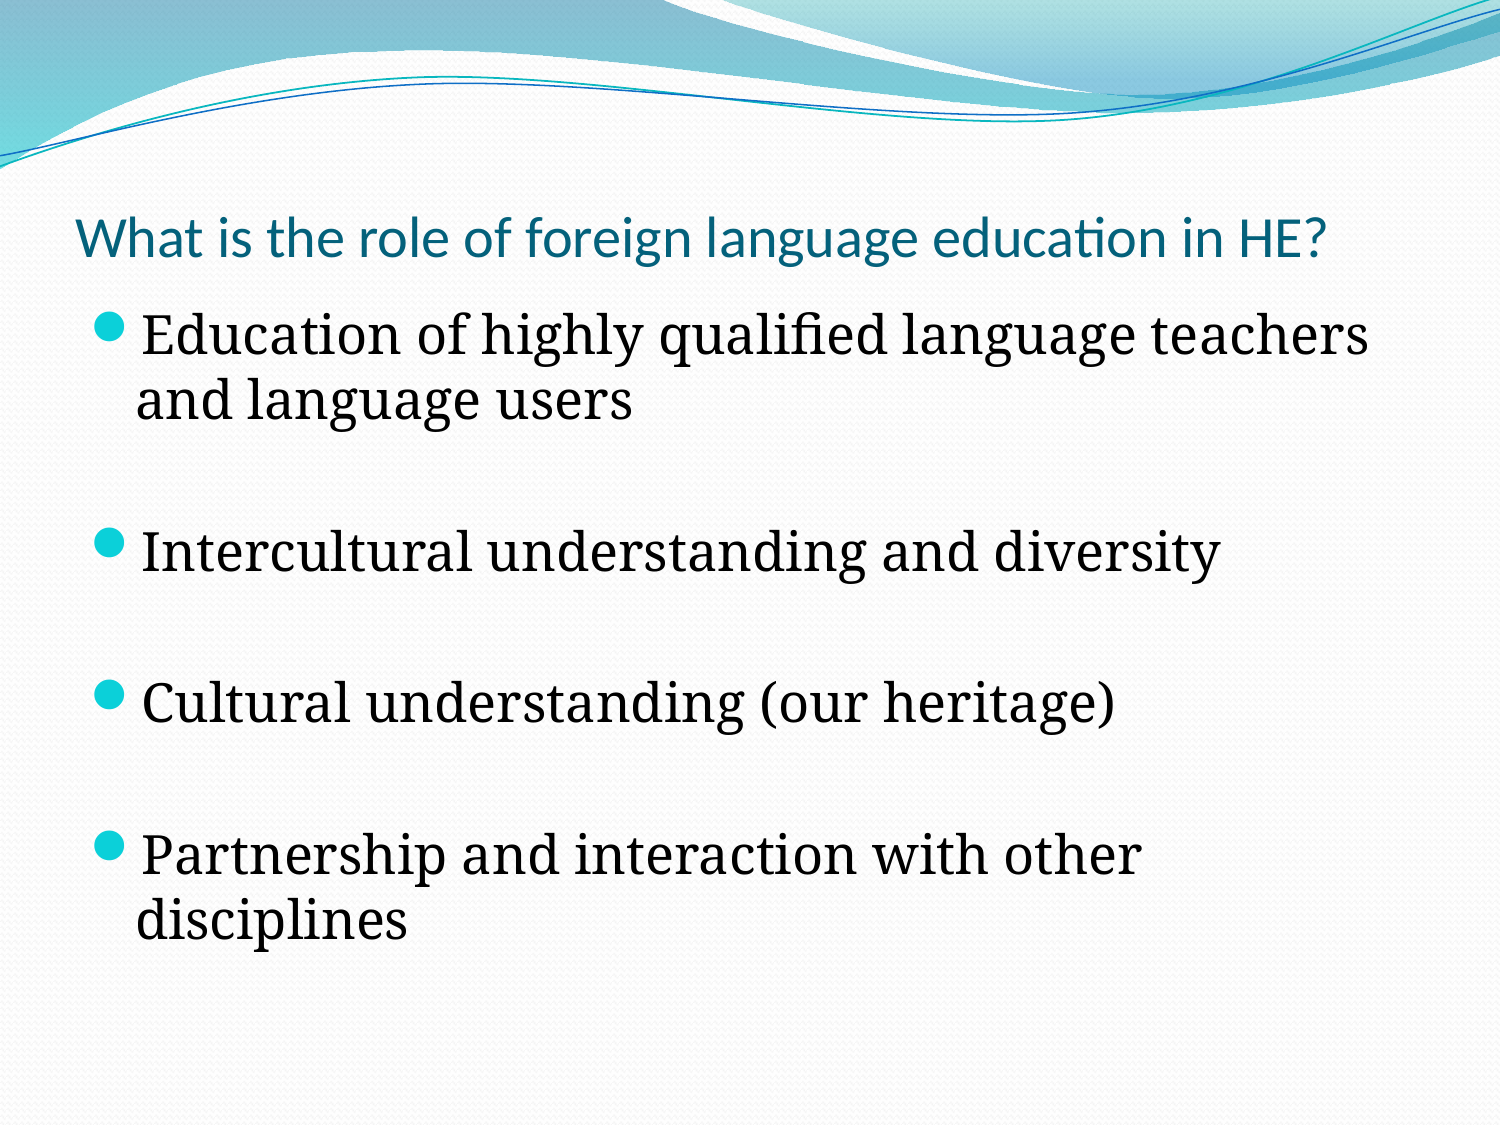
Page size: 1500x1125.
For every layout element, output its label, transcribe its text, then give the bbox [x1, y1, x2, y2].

title What is the role of foreign language education in HE? [75, 128, 1425, 270]
list Education of highly qualified language teachers and language users Intercultural understanding and diversity Cultural understanding (our heritage) Partnership and interaction with other disciplines [75, 292, 1425, 1038]
